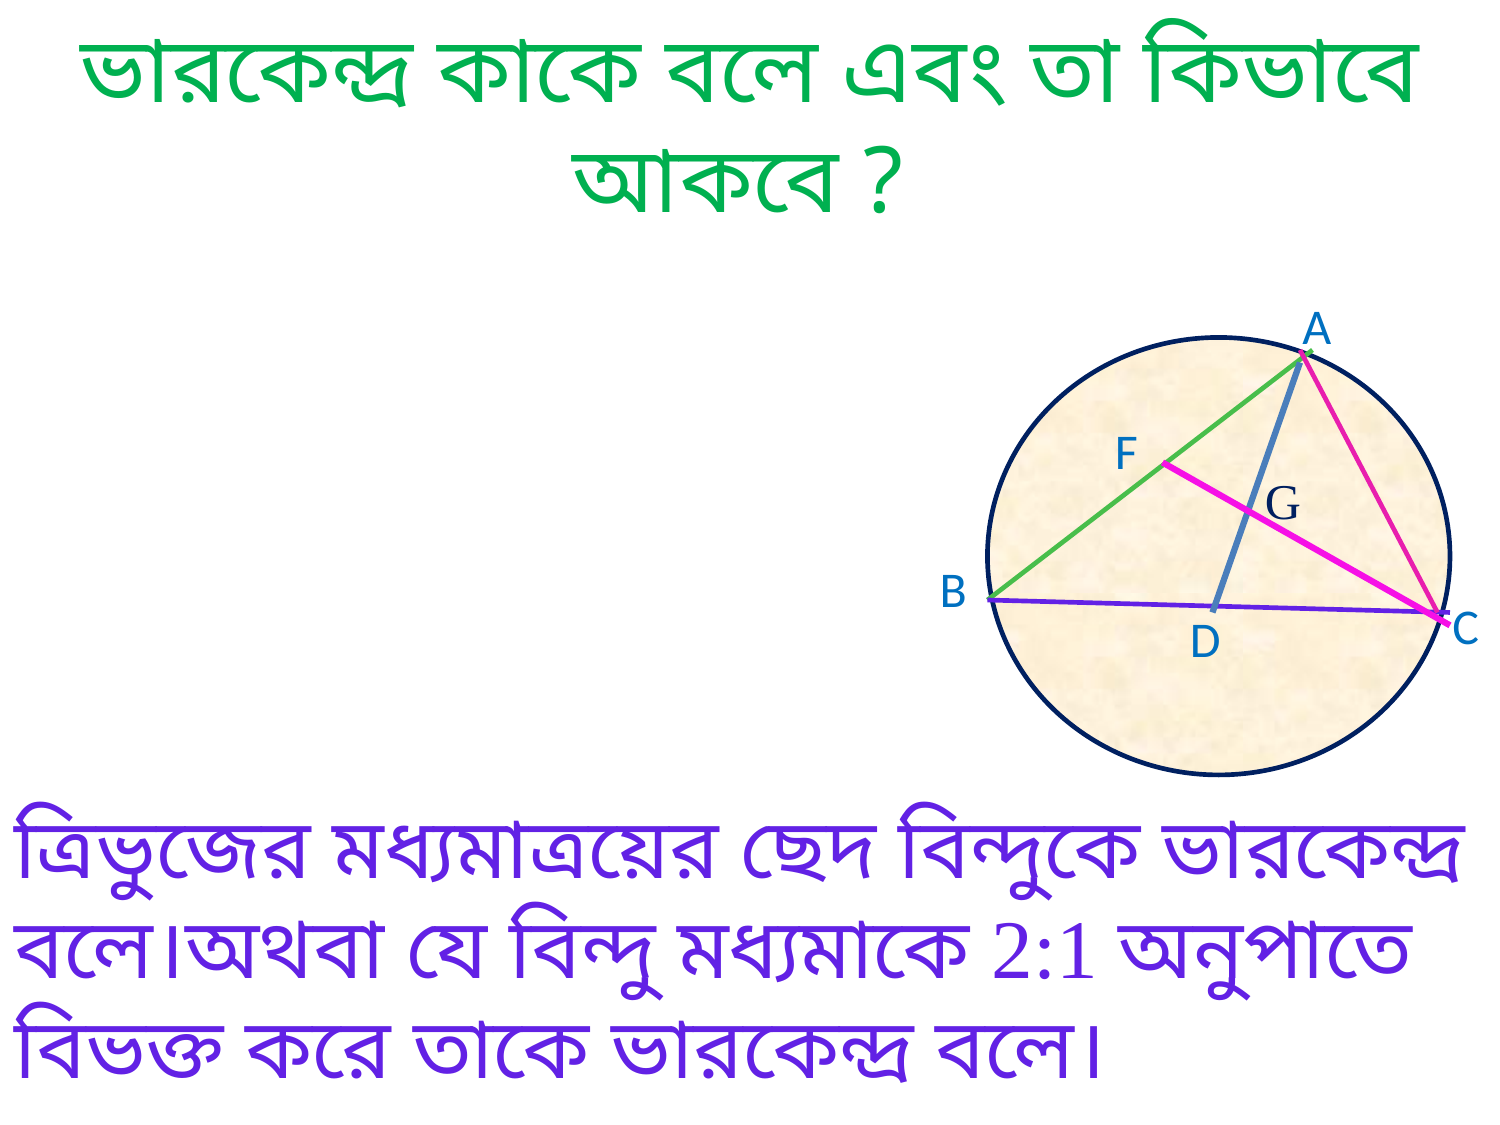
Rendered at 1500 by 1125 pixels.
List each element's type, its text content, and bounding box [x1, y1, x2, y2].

text_box A [1287, 286, 1363, 362]
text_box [1130, 443, 1382, 532]
text_box D [1174, 635, 1250, 675]
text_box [1237, 412, 1500, 551]
text_box [996, 622, 1437, 778]
title ভারকেন্দ্র কাকে বলে এবং তা কিভাবে আকবে ? [0, 0, 1500, 242]
text_box C [1437, 587, 1500, 663]
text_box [1162, 462, 1451, 626]
text_box [1140, 335, 1287, 348]
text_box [987, 349, 1313, 599]
text_box [1316, 362, 1394, 410]
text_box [987, 599, 1157, 613]
text_box B [924, 549, 1000, 625]
text_box ত্রিভুজের মধ্যমাত্রয়ের ছেদ বিন্দুকে ভারকেন্দ্র বলে।অথবা যে বিন্দু মধ্যমাকে 2:1 অনুপাতে বিভক্ত করে তাকে ভারকেন্দ্র বলে। [0, 787, 1500, 1103]
